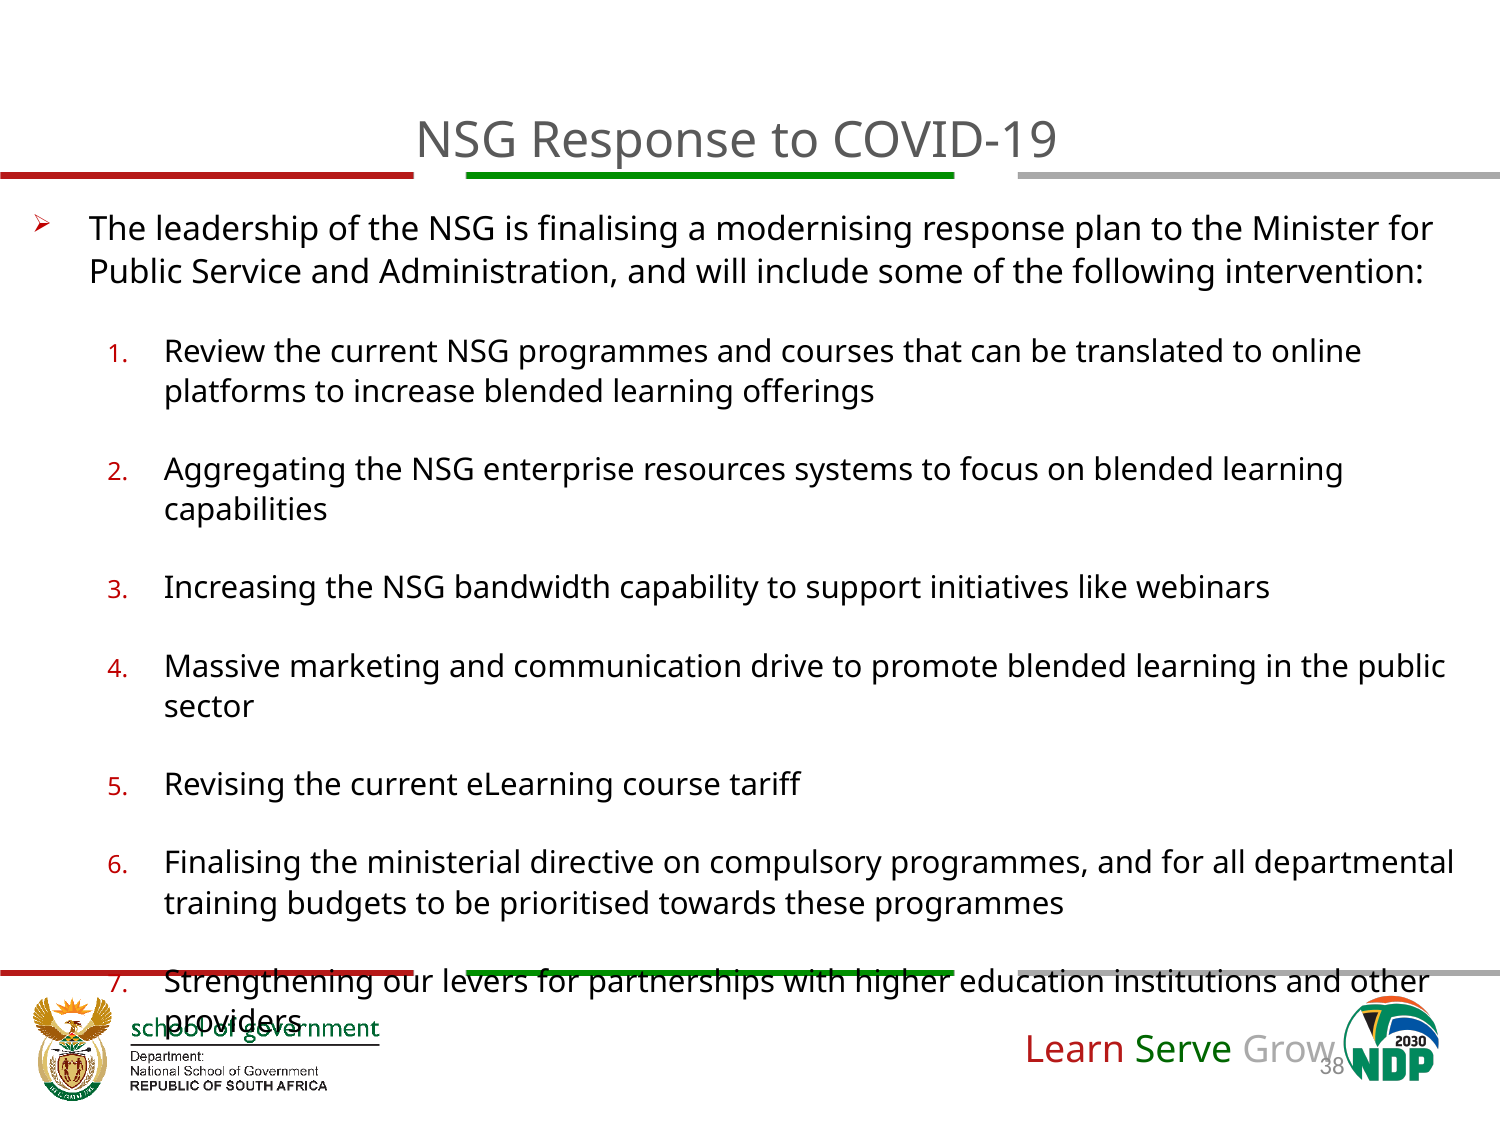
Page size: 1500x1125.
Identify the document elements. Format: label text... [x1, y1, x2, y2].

picture [17, 989, 395, 1106]
slide_number 38 [1009, 1035, 1360, 1095]
text_box [230, 125, 1500, 336]
picture [0, 970, 1500, 976]
text_box The leadership of the NSG is finalising a modernising response plan to the Minister for Public Service and Administration, and will include some of the following intervention: Review the current NSG programmes and courses that can be translated to online platforms to increase blended learning offerings Aggregating the NSG enterprise resources systems to focus on blended learning capabilities Increasing the NSG bandwidth capability to support initiatives like webinars Massive marketing and communication drive to promote blended learning in the public sector Revising the current eLearning course tariff Finalising the ministerial directive on compulsory programmes, and for all departmental training budgets to be prioritised towards these programmes Strengthening our levers for partnerships with higher education institutions and other providers [17, 196, 1483, 929]
title NSG Response to COVID-19 [0, 53, 1500, 222]
